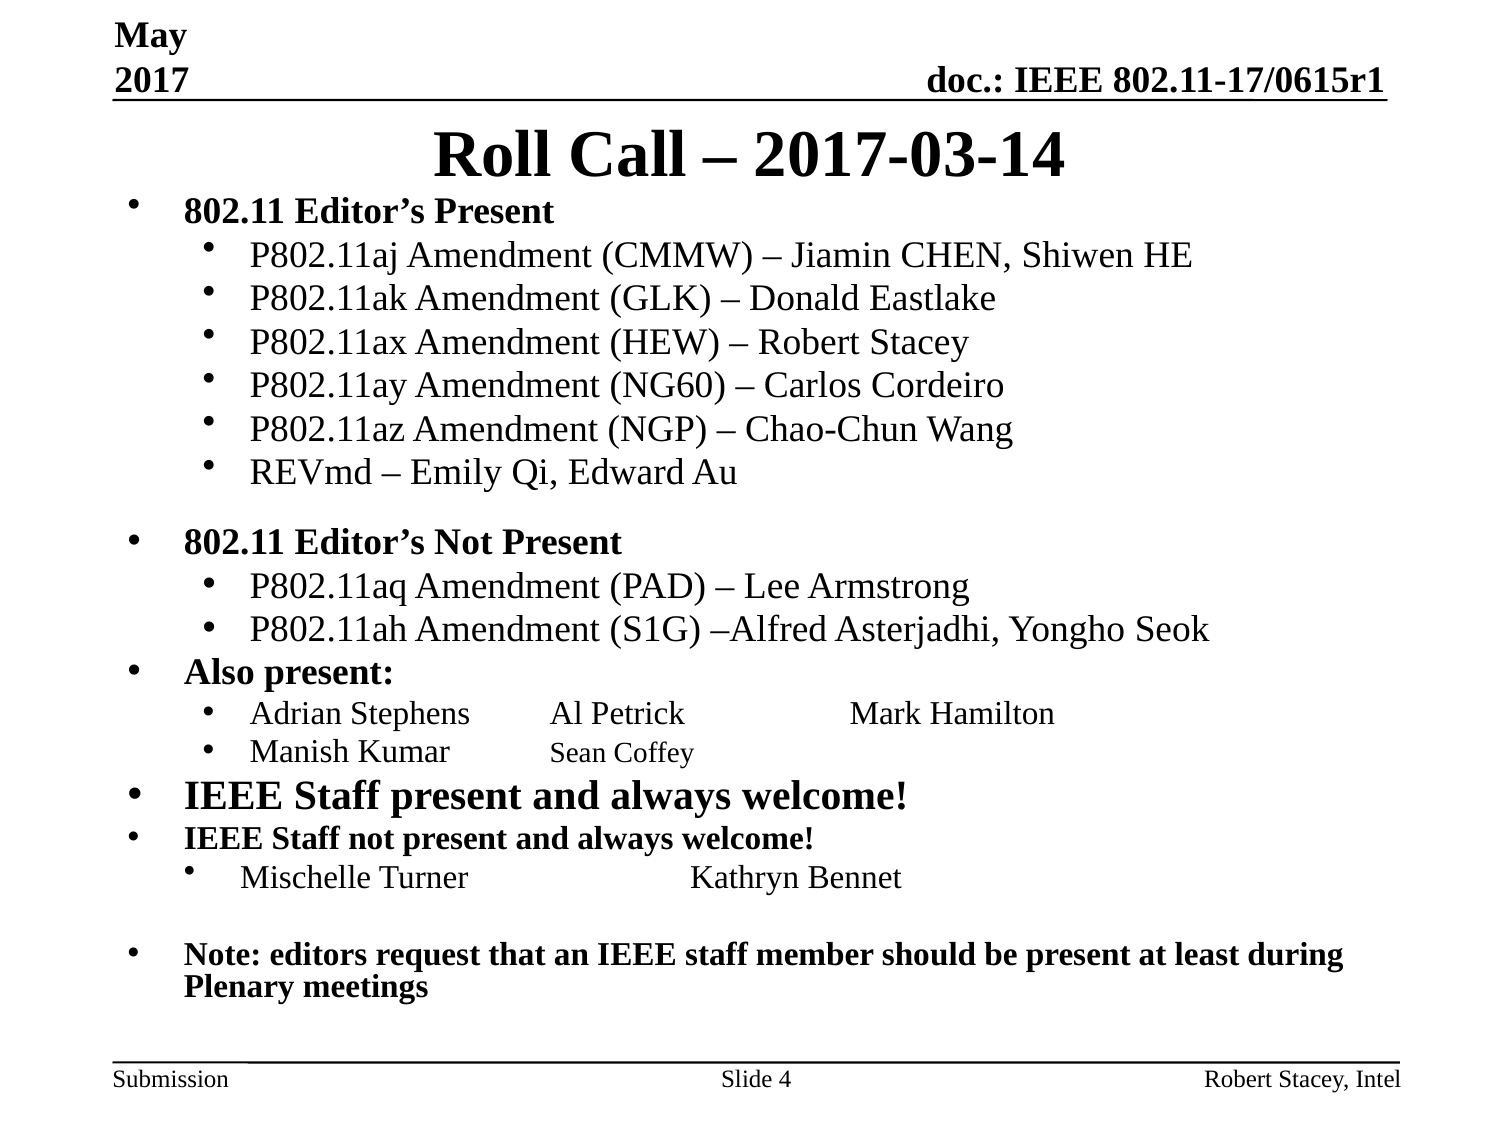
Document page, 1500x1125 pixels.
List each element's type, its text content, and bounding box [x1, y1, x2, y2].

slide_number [114, 54, 265, 101]
list 802.11 Editor’s Present P802.11aj Amendment (CMMW) – Jiamin CHEN, Shiwen HE P802.11ak Amendment (GLK) – Donald Eastlake P802.11ax Amendment (HEW) – Robert Stacey P802.11ay Amendment (NG60) – Carlos Cordeiro P802.11az Amendment (NGP) – Chao-Chun Wang REVmd – Emily Qi, Edward Au 802.11 Editor’s Not Present P802.11aq Amendment (PAD) – Lee Armstrong P802.11ah Amendment (S1G) –Alfred Asterjadhi, Yongho Seok Also present: Adrian Stephens Al Petrick Mark Hamilton Manish Kumar Sean Coffey IEEE Staff present and always welcome! IEEE Staff not present and always welcome! Mischelle Turner Kathryn Bennet Note: editors request that an IEEE staff member should be present at least during Plenary meetings [112, 187, 1388, 1125]
footer Robert Stacey, Intel [1181, 1061, 1402, 1093]
title Roll Call – 2017-03-14 [112, 62, 1388, 187]
